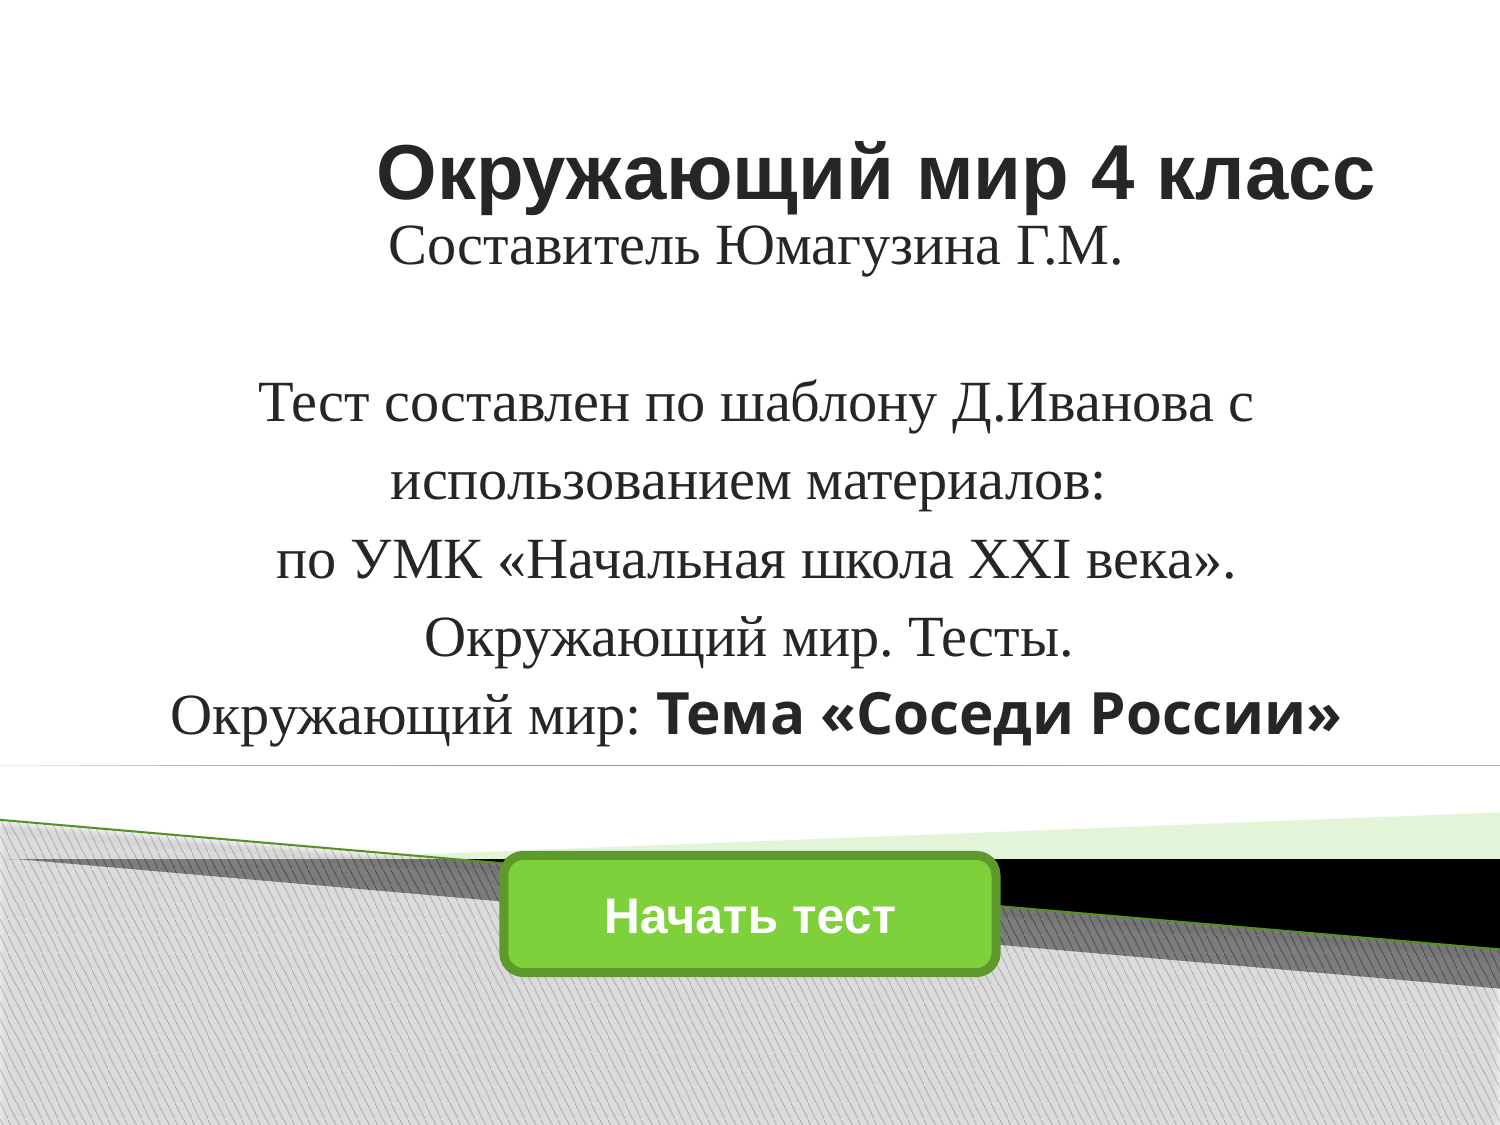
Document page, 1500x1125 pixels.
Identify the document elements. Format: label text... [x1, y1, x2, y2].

picture [5, 859, 501, 902]
subtitle Составитель Юмагузина Г.М. Тест составлен по шаблону Д.Иванова с использованием материалов: по УМК «Начальная школа ХХI века». Окружающий мир. Тесты. Окружающий мир: Тема «Соседи России» [58, 199, 1465, 844]
picture [1001, 908, 1500, 989]
text_box Начать тест [499, 850, 1001, 978]
title Окружающий мир 4 класс [117, 58, 1393, 199]
